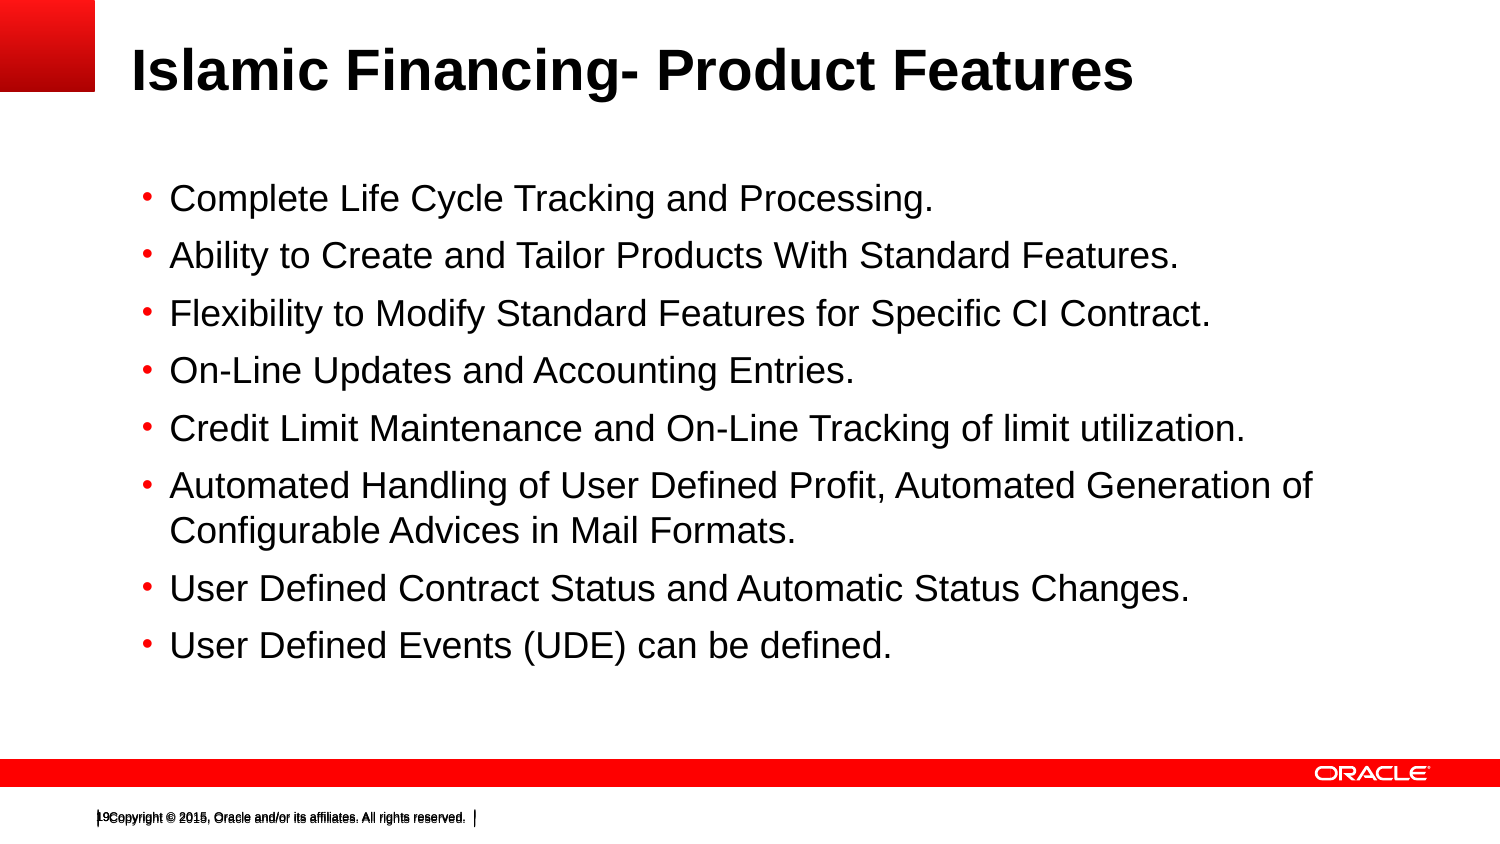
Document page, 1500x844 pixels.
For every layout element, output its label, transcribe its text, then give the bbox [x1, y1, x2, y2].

list Complete Life Cycle Tracking and Processing. Ability to Create and Tailor Products With Standard Features. Flexibility to Modify Standard Features for Specific CI Contract. On-Line Updates and Accounting Entries. Credit Limit Maintenance and On-Line Tracking of limit utilization. Automated Handling of User Defined Profit, Automated Generation of Configurable Advices in Mail Formats. User Defined Contract Status and Automatic Status Changes. User Defined Events (UDE) can be defined. [131, 173, 1482, 715]
title Islamic Financing- Product Features [131, 40, 1482, 167]
picture [0, 759, 1500, 787]
